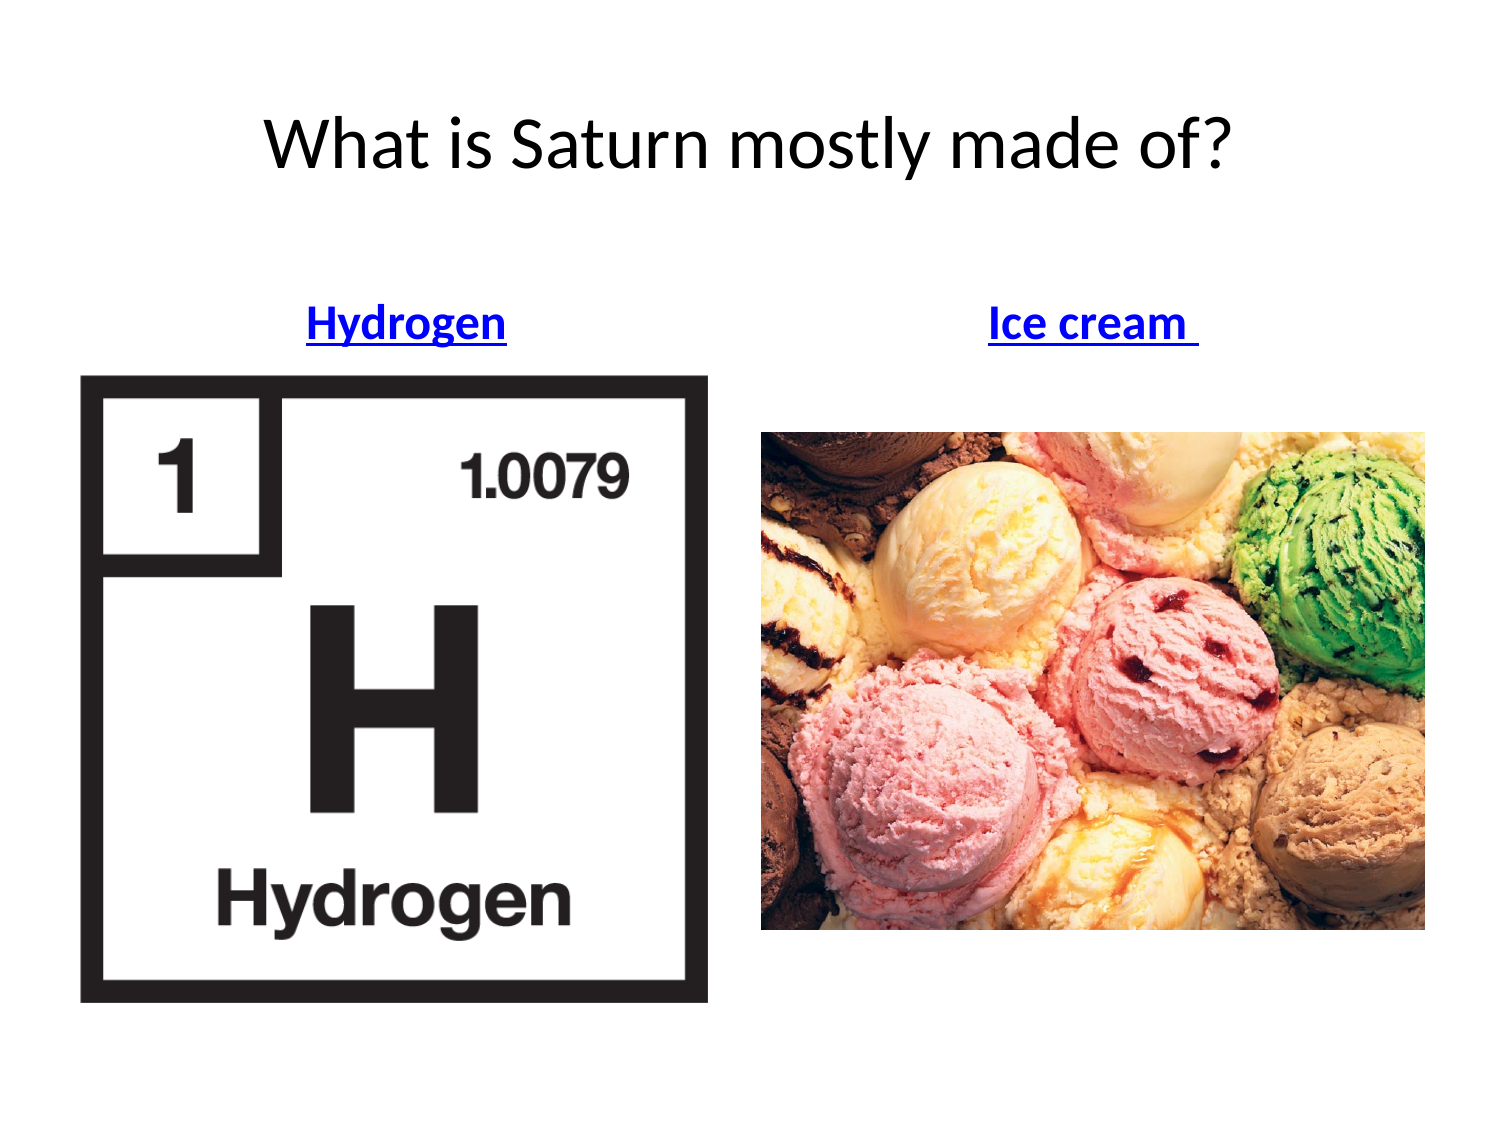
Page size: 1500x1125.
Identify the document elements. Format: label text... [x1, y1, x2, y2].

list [78, 374, 709, 1006]
list Hydrogen [75, 251, 738, 357]
list Ice cream [761, 251, 1425, 357]
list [761, 431, 1426, 930]
title What is Saturn mostly made of? [75, 45, 1425, 233]
